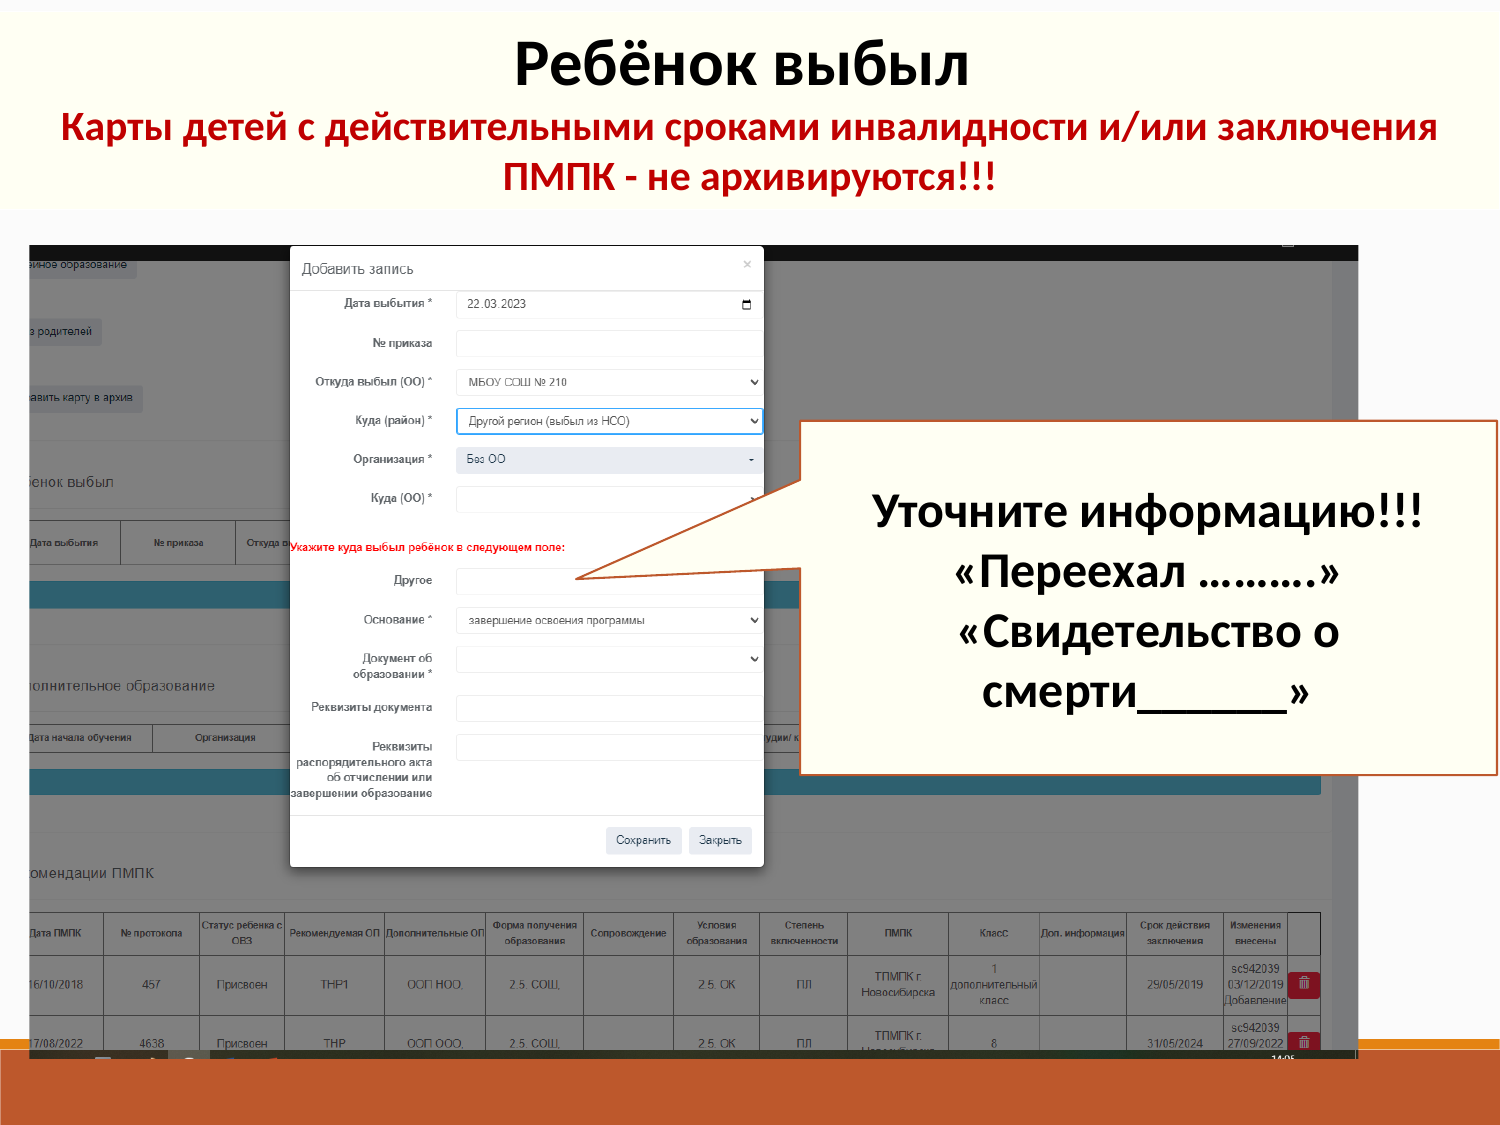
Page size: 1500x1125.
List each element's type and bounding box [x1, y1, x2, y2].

text_box [0, 10, 1500, 1060]
